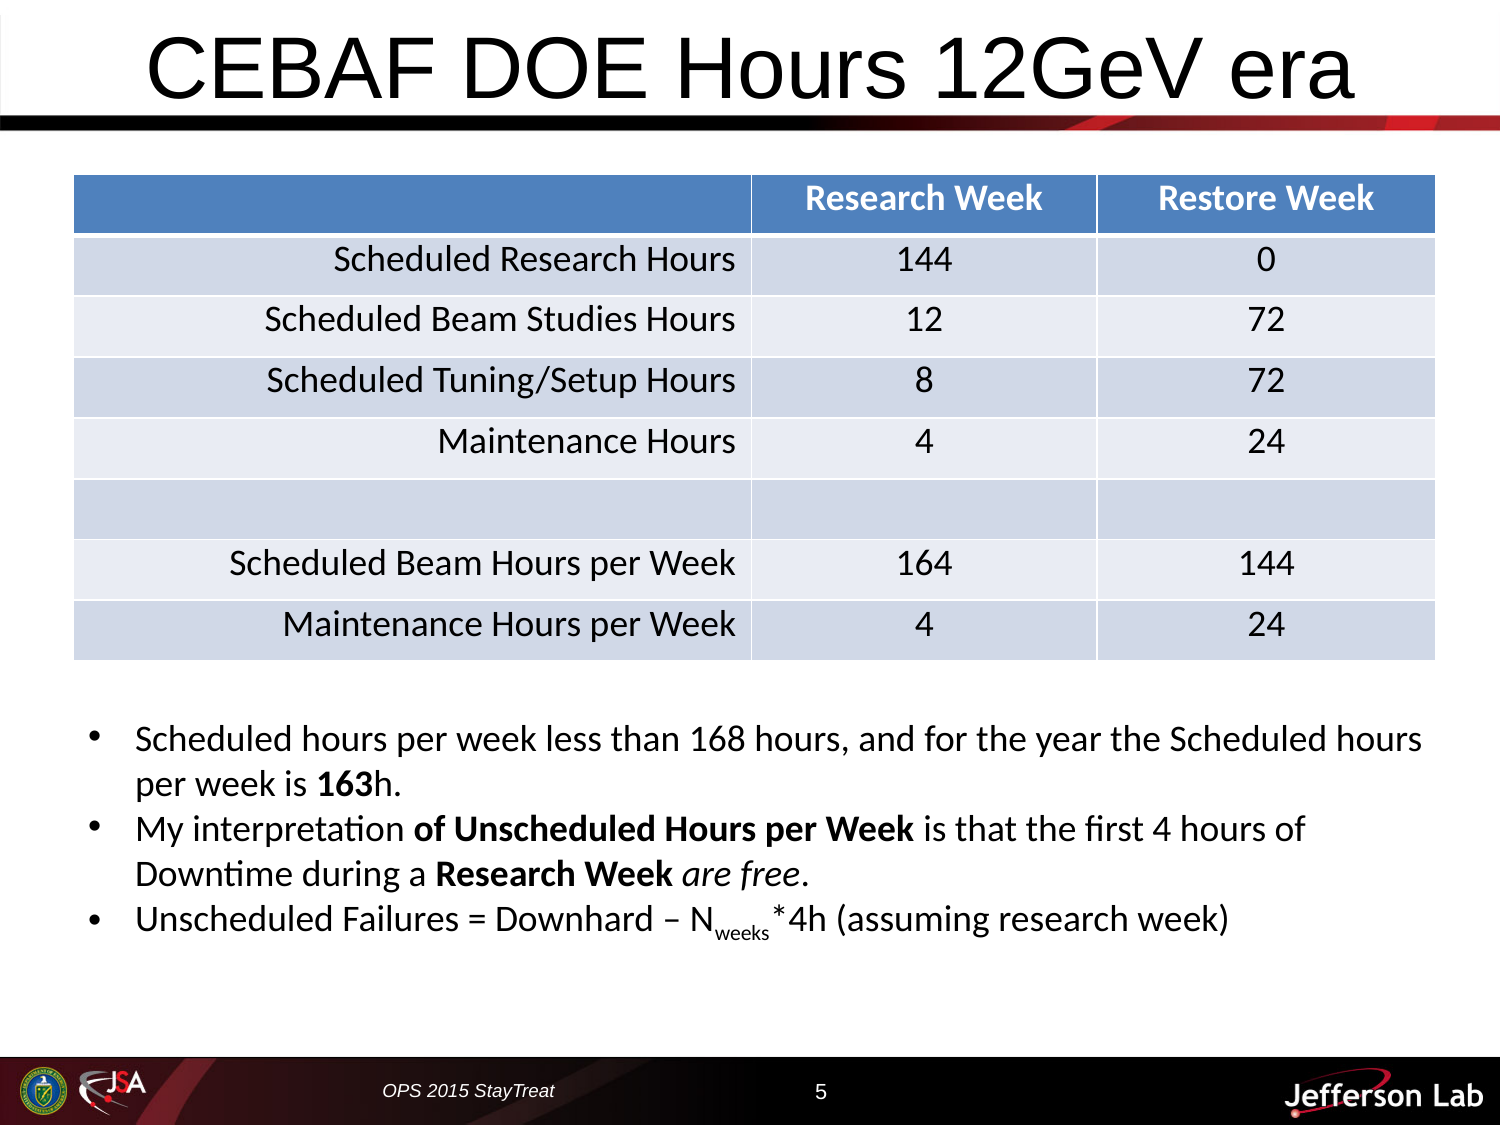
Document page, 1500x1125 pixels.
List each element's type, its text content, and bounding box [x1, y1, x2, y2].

table_cell 144 [1098, 540, 1435, 599]
table_cell 12 [752, 297, 1096, 356]
table_cell Scheduled Beam Hours per Week [74, 540, 751, 599]
table_cell [752, 480, 1096, 539]
picture [0, 0, 1500, 1125]
table_header Research Week [752, 175, 1096, 233]
table_cell 72 [1098, 297, 1435, 356]
table_cell 24 [1098, 601, 1435, 660]
table_cell [74, 480, 751, 539]
table_cell 24 [1098, 419, 1435, 478]
footer OPS 2015 StayTreat [367, 1060, 702, 1121]
table_cell 4 [752, 419, 1096, 478]
table_cell [1098, 480, 1435, 539]
table_cell 164 [752, 540, 1096, 599]
table_cell Scheduled Tuning/Setup Hours [74, 358, 751, 417]
table_cell 0 [1098, 238, 1435, 295]
table_cell 4 [752, 601, 1096, 660]
text_box Scheduled hours per week less than 168 hours, and for the year the Scheduled hours per week is 163h. My interpretation of Unscheduled Hours per Week is that the first 4 hours of Downtime during a Research Week are free. Unscheduled Failures = Downhard – Nweeks*4h (assuming research week) [73, 706, 1452, 953]
table_cell 8 [752, 358, 1096, 417]
table_cell 144 [752, 238, 1096, 295]
table_cell 72 [1098, 358, 1435, 417]
table_cell Scheduled Research Hours [74, 238, 751, 295]
table_header [74, 175, 751, 233]
table_cell Maintenance Hours per Week [74, 601, 751, 660]
title CEBAF DOE Hours 12GeV era [34, 17, 1468, 111]
table_cell Scheduled Beam Studies Hours [74, 297, 751, 356]
table_cell Maintenance Hours [74, 419, 751, 478]
slide_number 5 [702, 1060, 843, 1121]
table_header Restore Week [1098, 175, 1435, 233]
